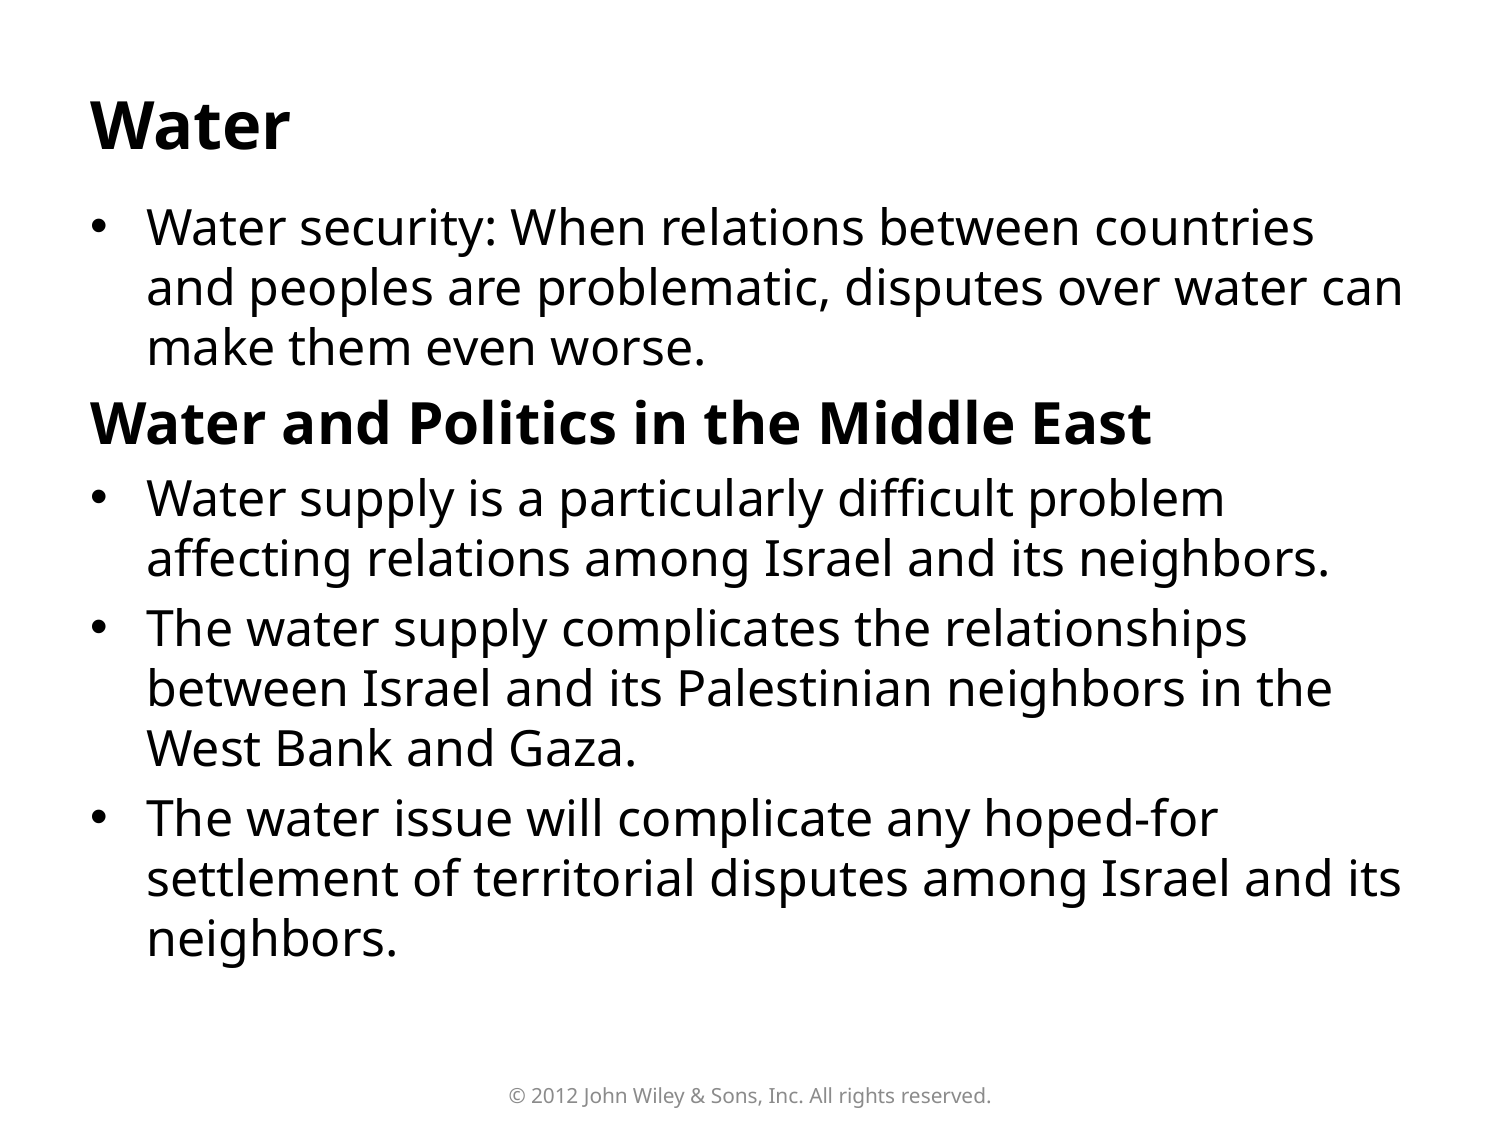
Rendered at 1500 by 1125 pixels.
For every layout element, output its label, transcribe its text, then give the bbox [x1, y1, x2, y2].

title Water [74, 62, 538, 183]
list Water security: When relations between countries and peoples are problematic, disputes over water can make them even worse. Water and Politics in the Middle East Water supply is a particularly difficult problem affecting relations among Israel and its neighbors. The water supply complicates the relationships between Israel and its Palestinian neighbors in the West Bank and Gaza. The water issue will complicate any hoped-for settlement of territorial disputes among Israel and its neighbors. [74, 187, 1426, 1051]
footer © 2012 John Wiley & Sons, Inc. All rights reserved. [324, 1065, 1175, 1125]
